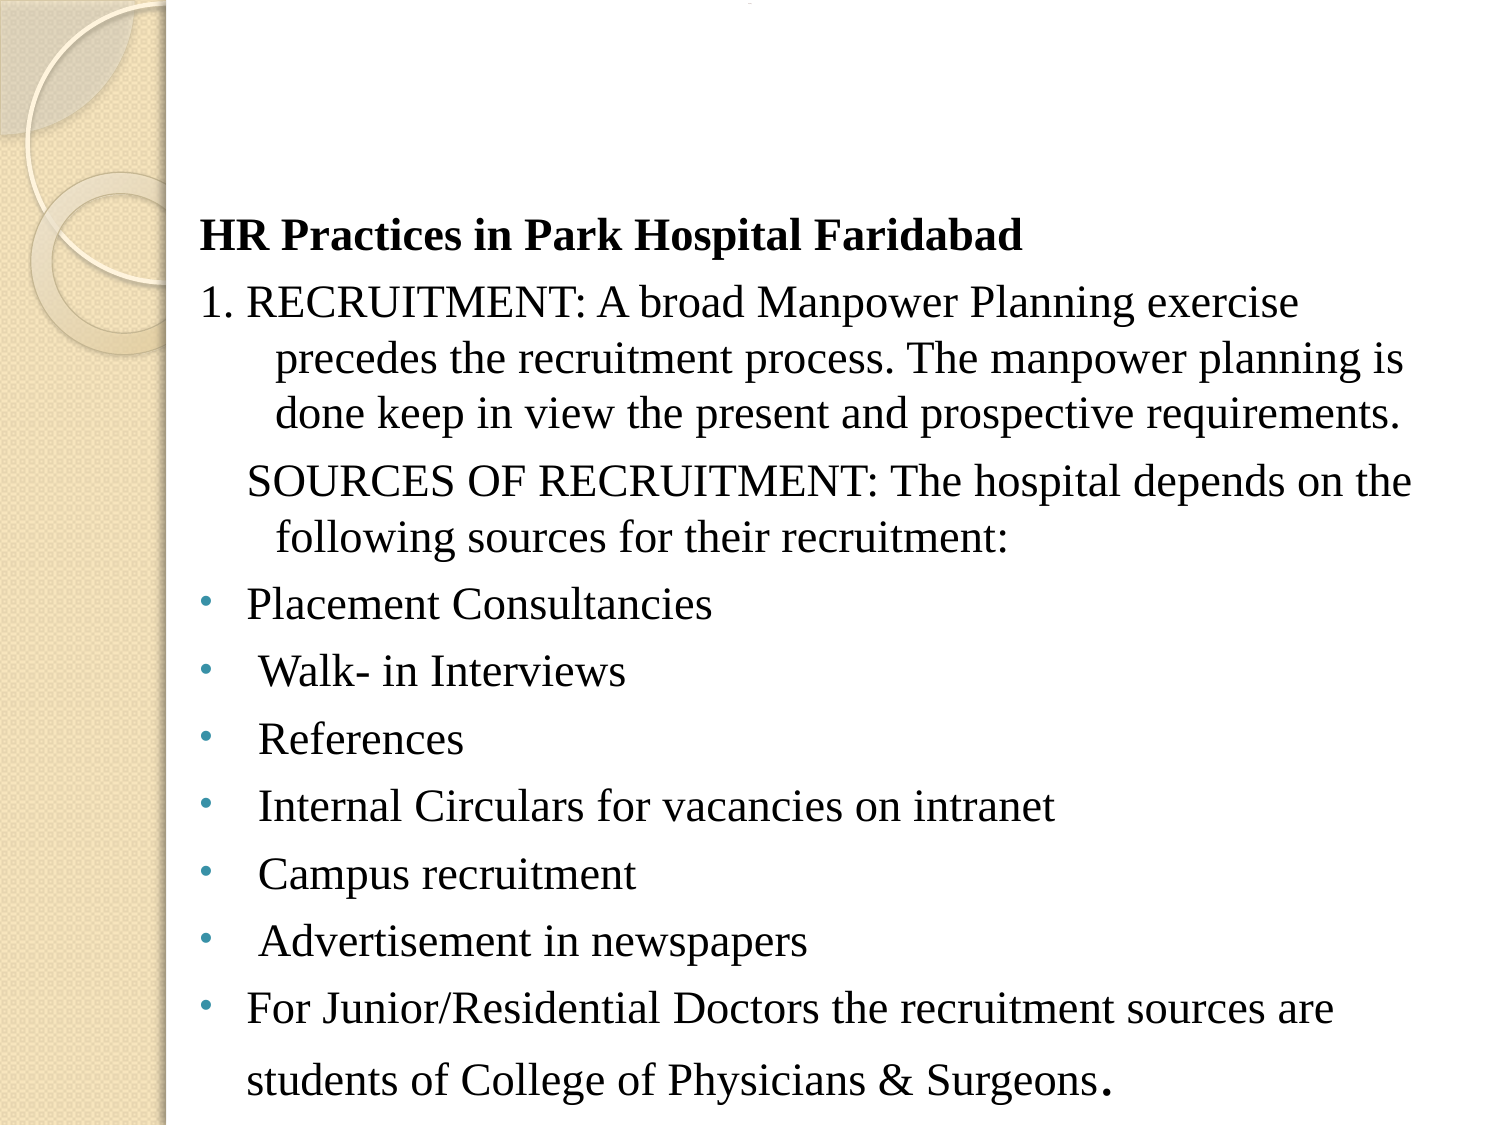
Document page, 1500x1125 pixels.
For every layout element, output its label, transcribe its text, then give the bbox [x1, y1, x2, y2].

title Study Findings [75, 0, 1425, 8]
list HR Practices in Park Hospital Faridabad 1. RECRUITMENT: A broad Manpower Planning exercise precedes the recruitment process. The manpower planning is done keep in view the present and prospective requirements. SOURCES OF RECRUITMENT: The hospital depends on the following sources for their recruitment: Placement Consultancies Walk- in Interviews References Internal Circulars for vacancies on intranet Campus recruitment Advertisement in newspapers For Junior/Residential Doctors the recruitment sources are students of College of Physicians & Surgeons. [171, 196, 1466, 1125]
